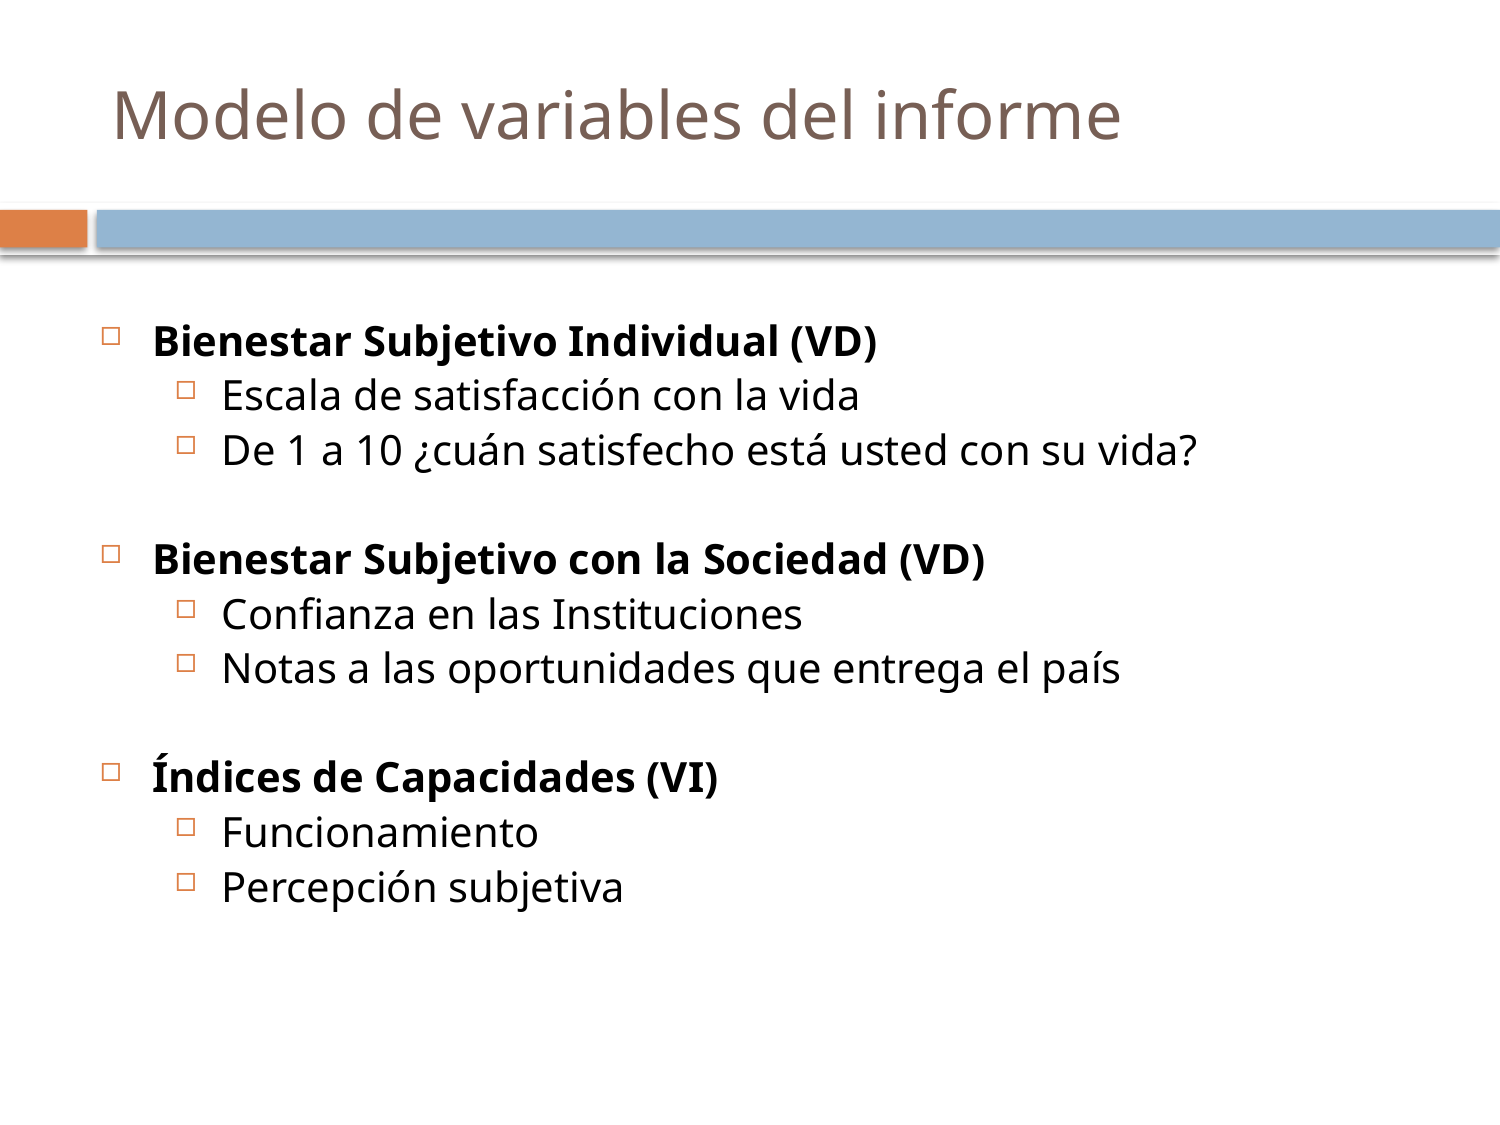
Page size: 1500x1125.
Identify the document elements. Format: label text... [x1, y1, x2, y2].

text_box Modelo de variables del informe [96, 19, 1447, 207]
text_box Bienestar Subjetivo Individual (VD) Escala de satisfacción con la vida De 1 a 10 ¿cuán satisfecho está usted con su vida? Bienestar Subjetivo con la Sociedad (VD) Confianza en las Instituciones Notas a las oportunidades que entrega el país Índices de Capacidades (VI) Funcionamiento Percepción subjetiva [85, 262, 1436, 1005]
